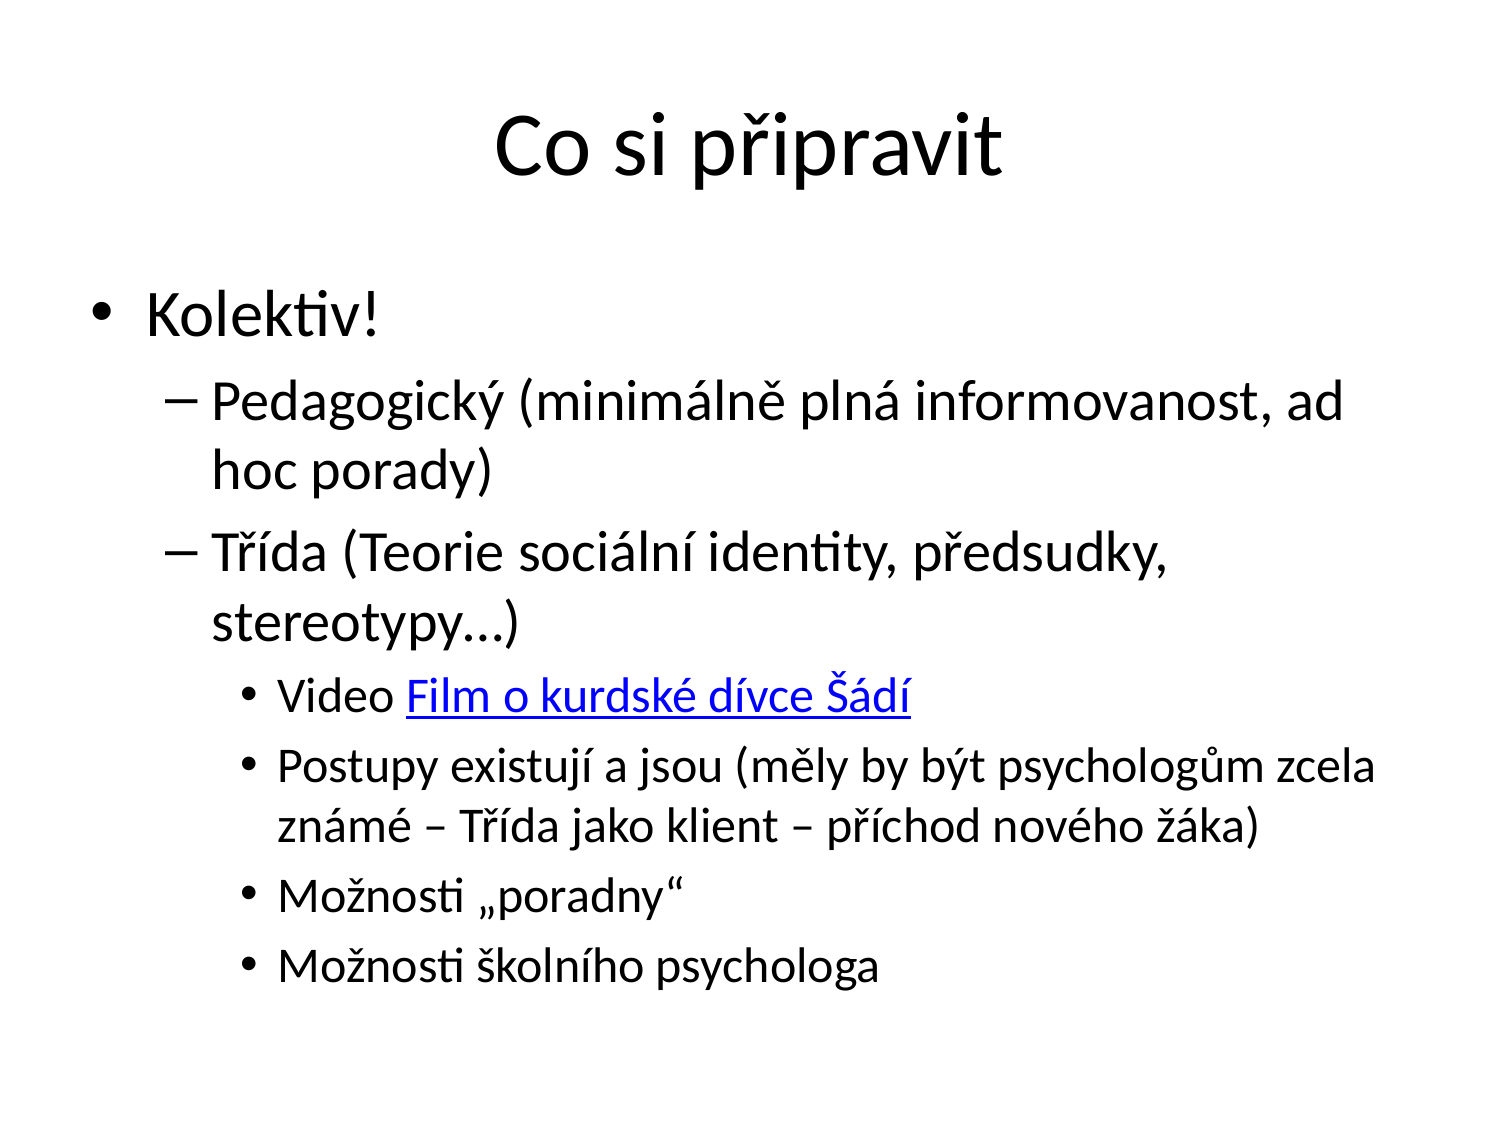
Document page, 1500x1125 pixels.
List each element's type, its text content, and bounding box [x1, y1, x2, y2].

list Kolektiv! Pedagogický (minimálně plná informovanost, ad hoc porady) Třída (Teorie sociální identity, předsudky, stereotypy…) Video Film o kurdské dívce Šádí Postupy existují a jsou (měly by být psychologům zcela známé – Třída jako klient – příchod nového žáka) Možnosti „poradny“ Možnosti školního psychologa [75, 262, 1425, 1005]
title Co si připravit [75, 45, 1425, 233]
